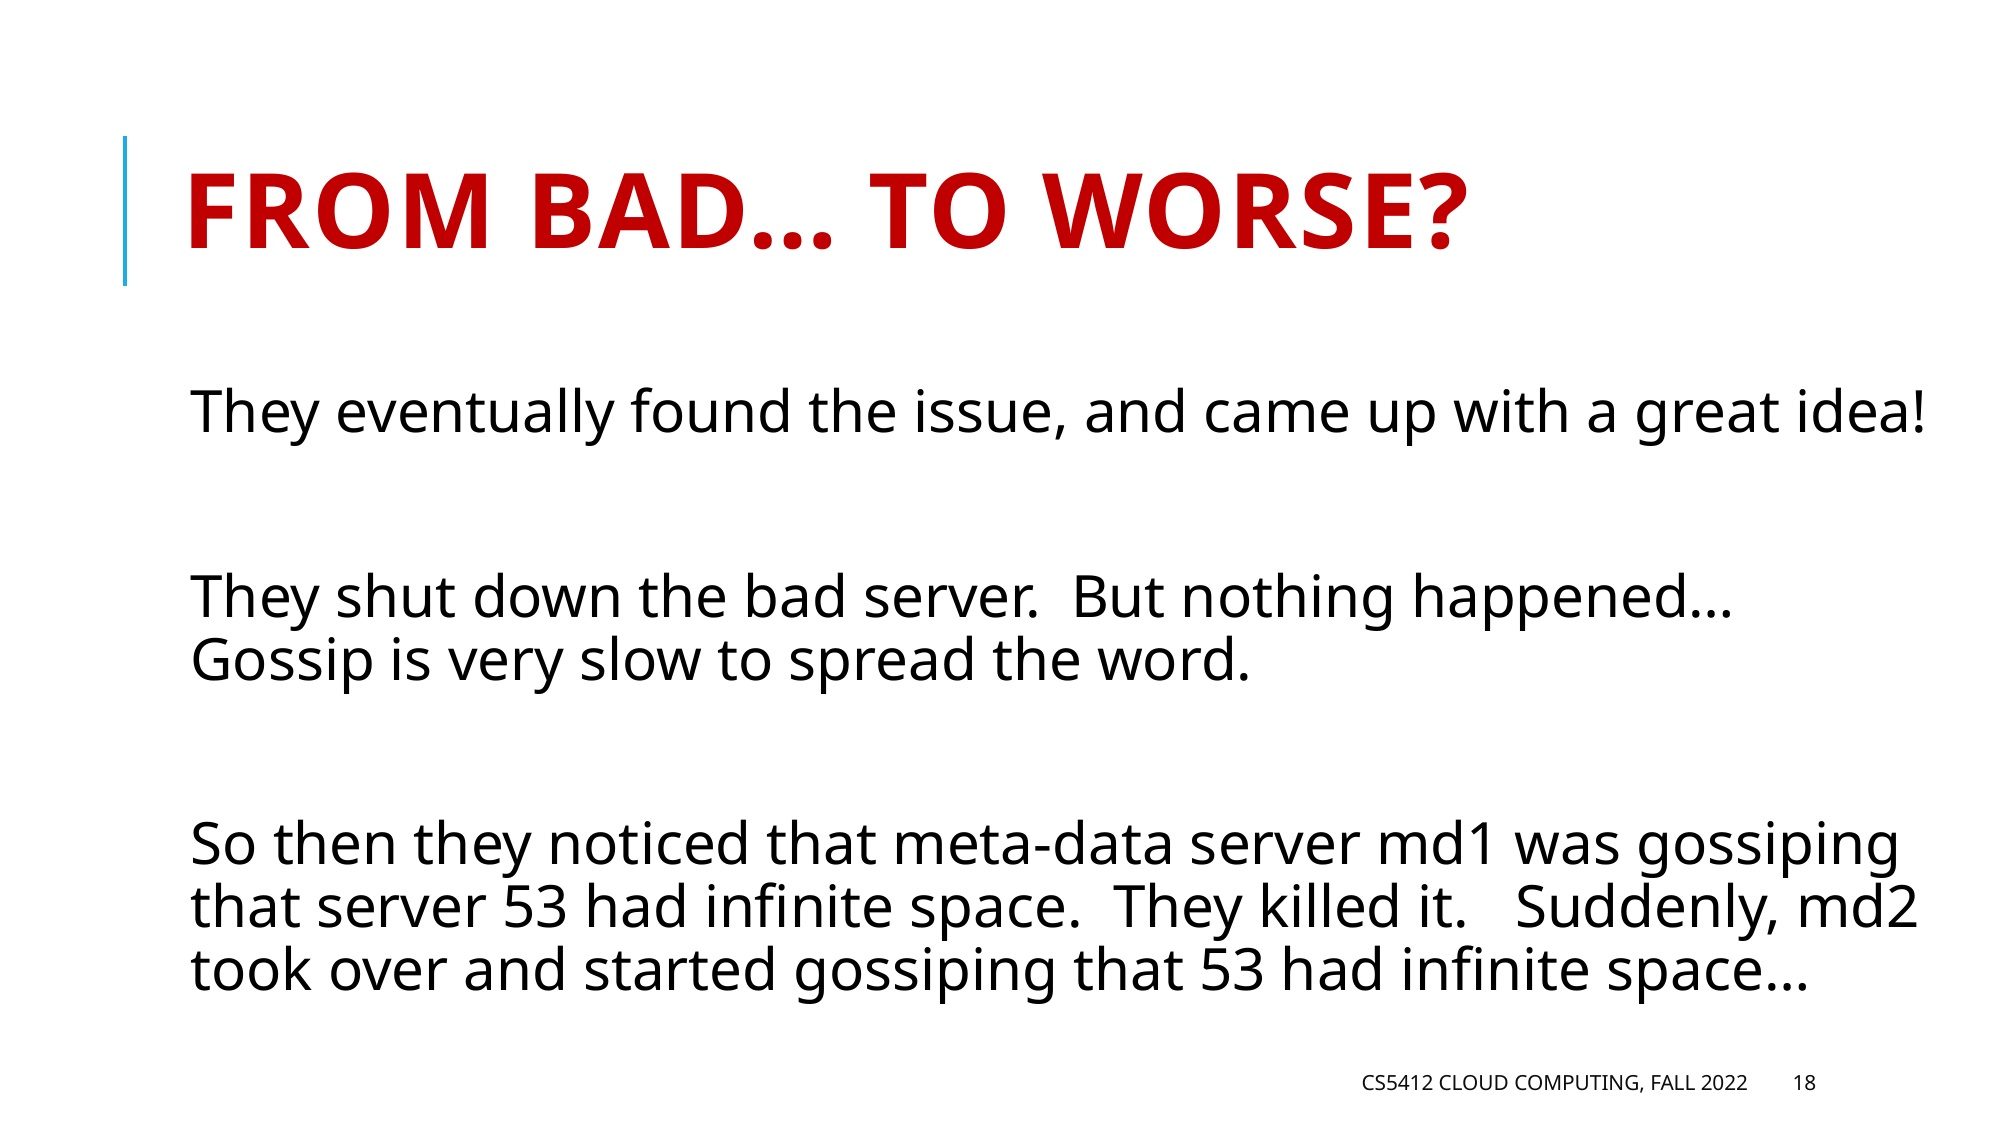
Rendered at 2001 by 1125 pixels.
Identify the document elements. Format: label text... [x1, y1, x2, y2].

footer CS5412 Cloud Computing, Fall 2022 [794, 1061, 1763, 1107]
title From bad… to worse? [168, 96, 1938, 342]
list They eventually found the issue, and came up with a great idea! They shut down the bad server. But nothing happened… Gossip is very slow to spread the word. So then they noticed that meta-data server md1 was gossiping that server 53 had infinite space. They killed it. Suddenly, md2 took over and started gossiping that 53 had infinite space… [168, 375, 1938, 1035]
slide_number 18 [1777, 1061, 1938, 1107]
